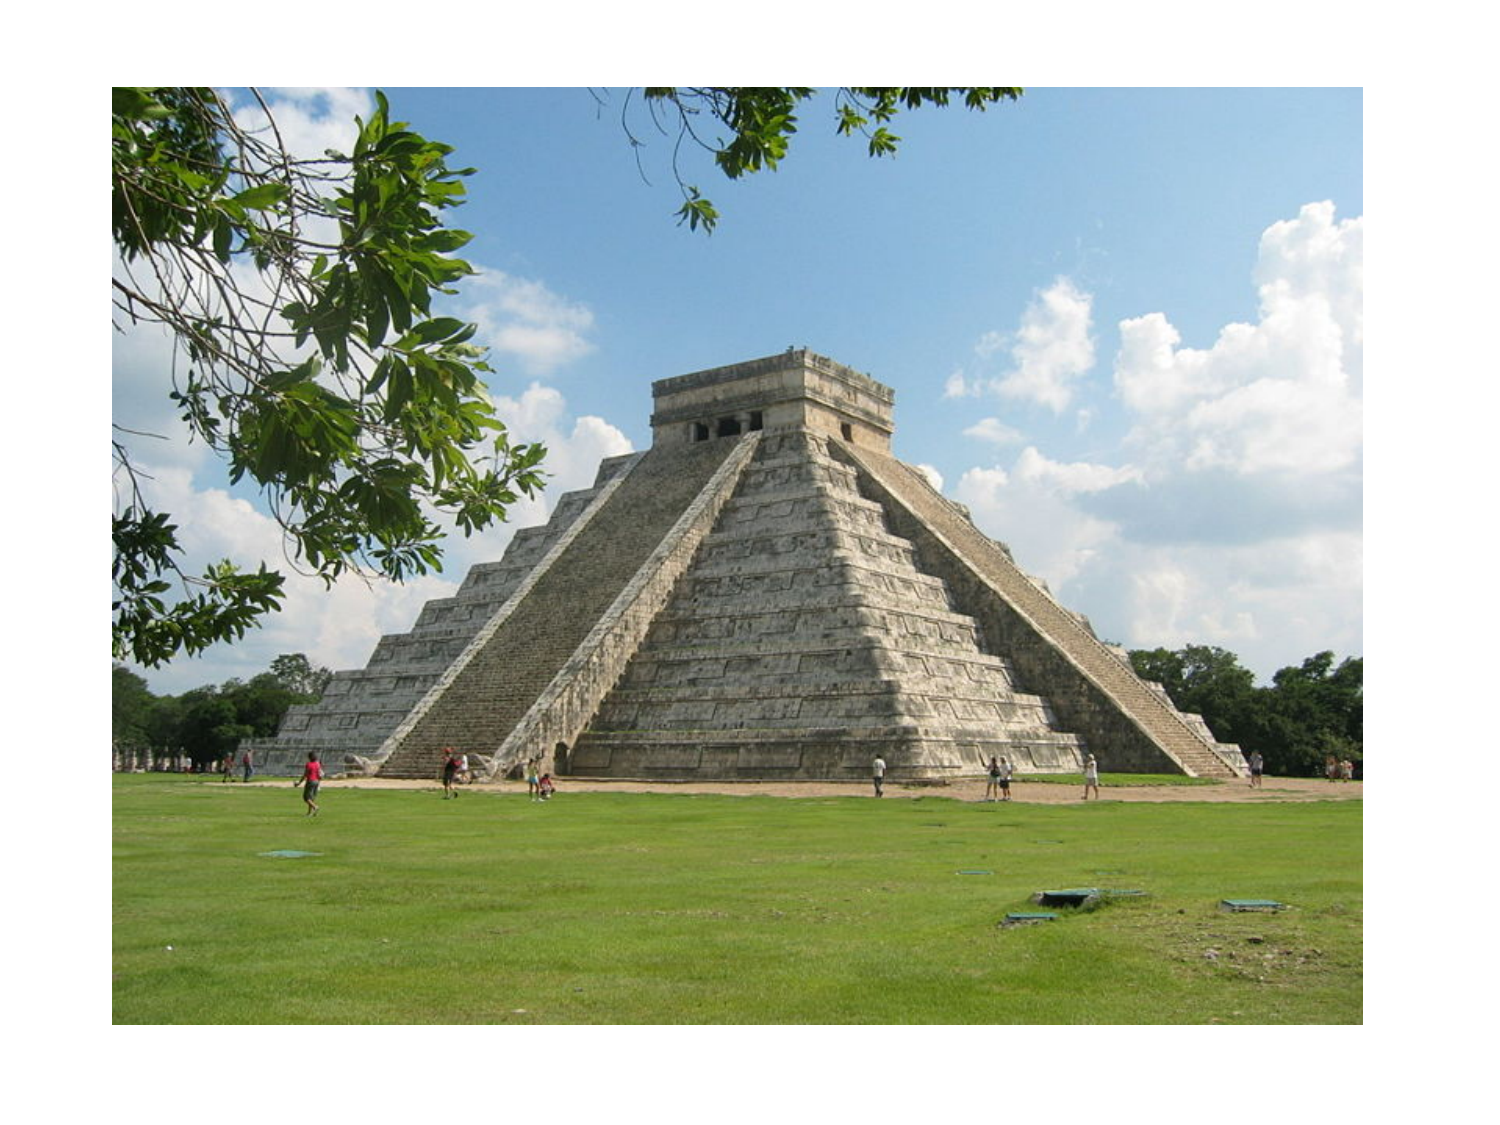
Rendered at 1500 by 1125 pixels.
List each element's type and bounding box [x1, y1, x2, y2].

picture [112, 87, 1363, 1026]
